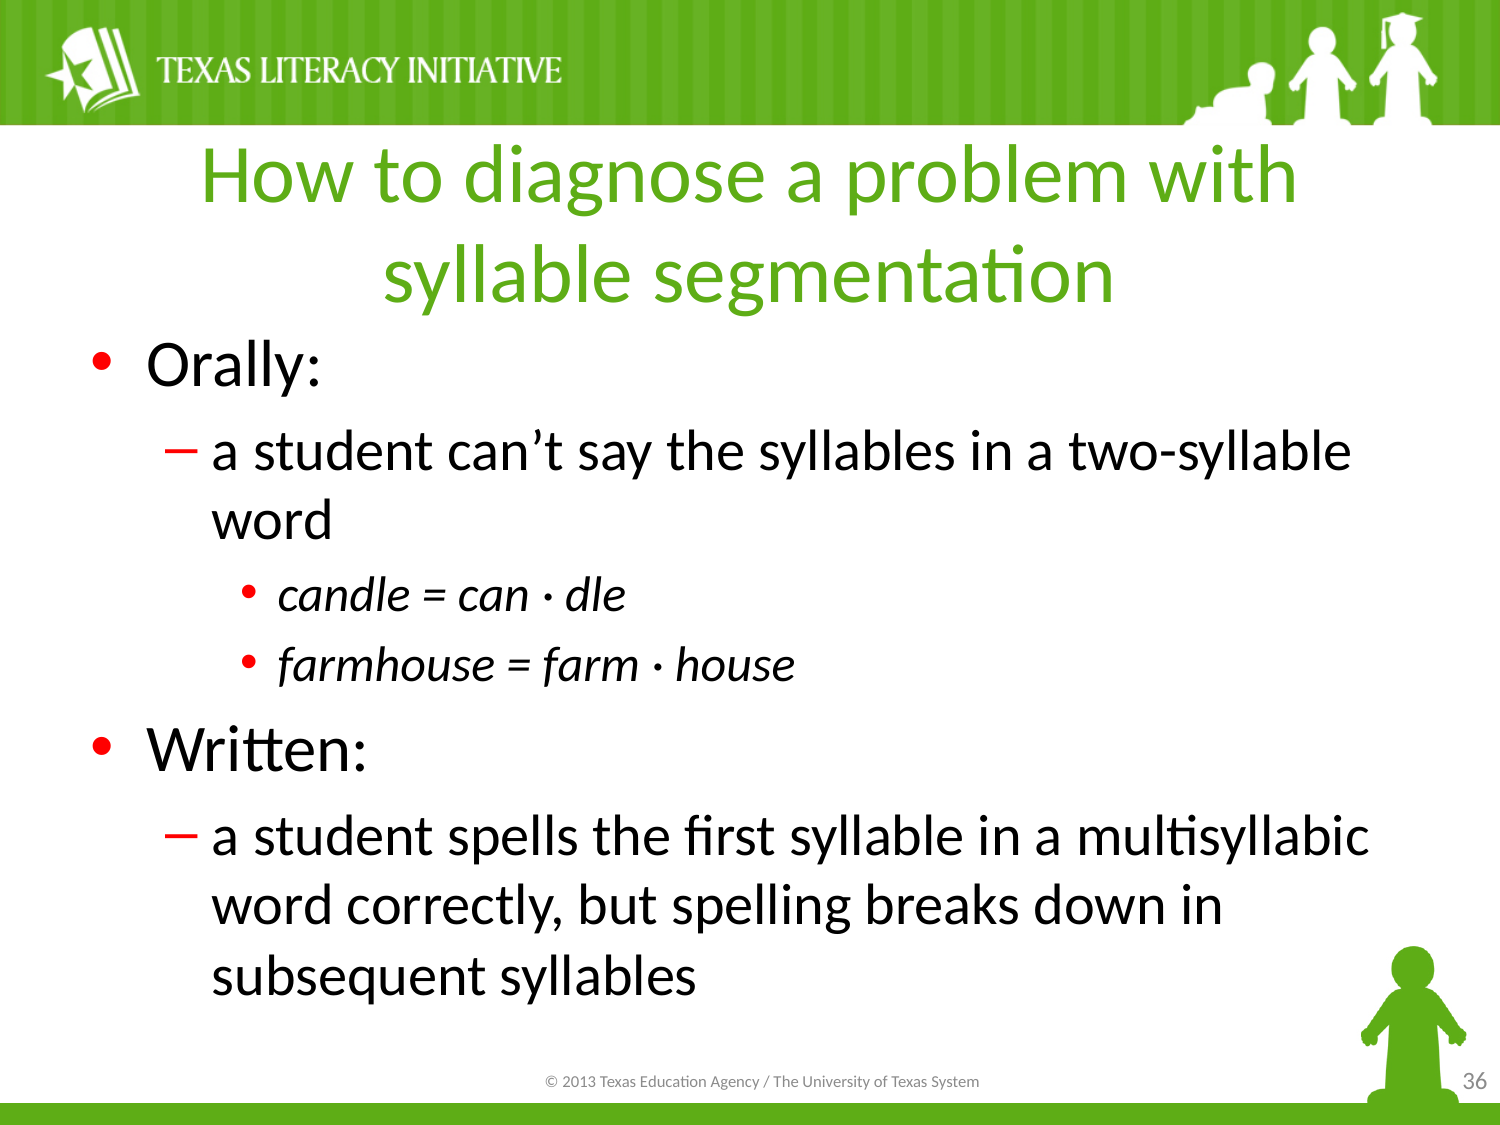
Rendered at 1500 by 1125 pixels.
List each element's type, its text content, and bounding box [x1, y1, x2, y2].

picture [0, 933, 1500, 1125]
picture [0, 0, 1500, 135]
list Orally: a student can’t say the syllables in a two-syllable word candle = can · dle farmhouse = farm · house Written: a student spells the first syllable in a multisyllabic word correctly, but spelling breaks down in subsequent syllables [74, 312, 1426, 1006]
slide_number 36 [1437, 1059, 1500, 1100]
title How to diagnose a problem with syllable segmentation [74, 155, 1426, 282]
